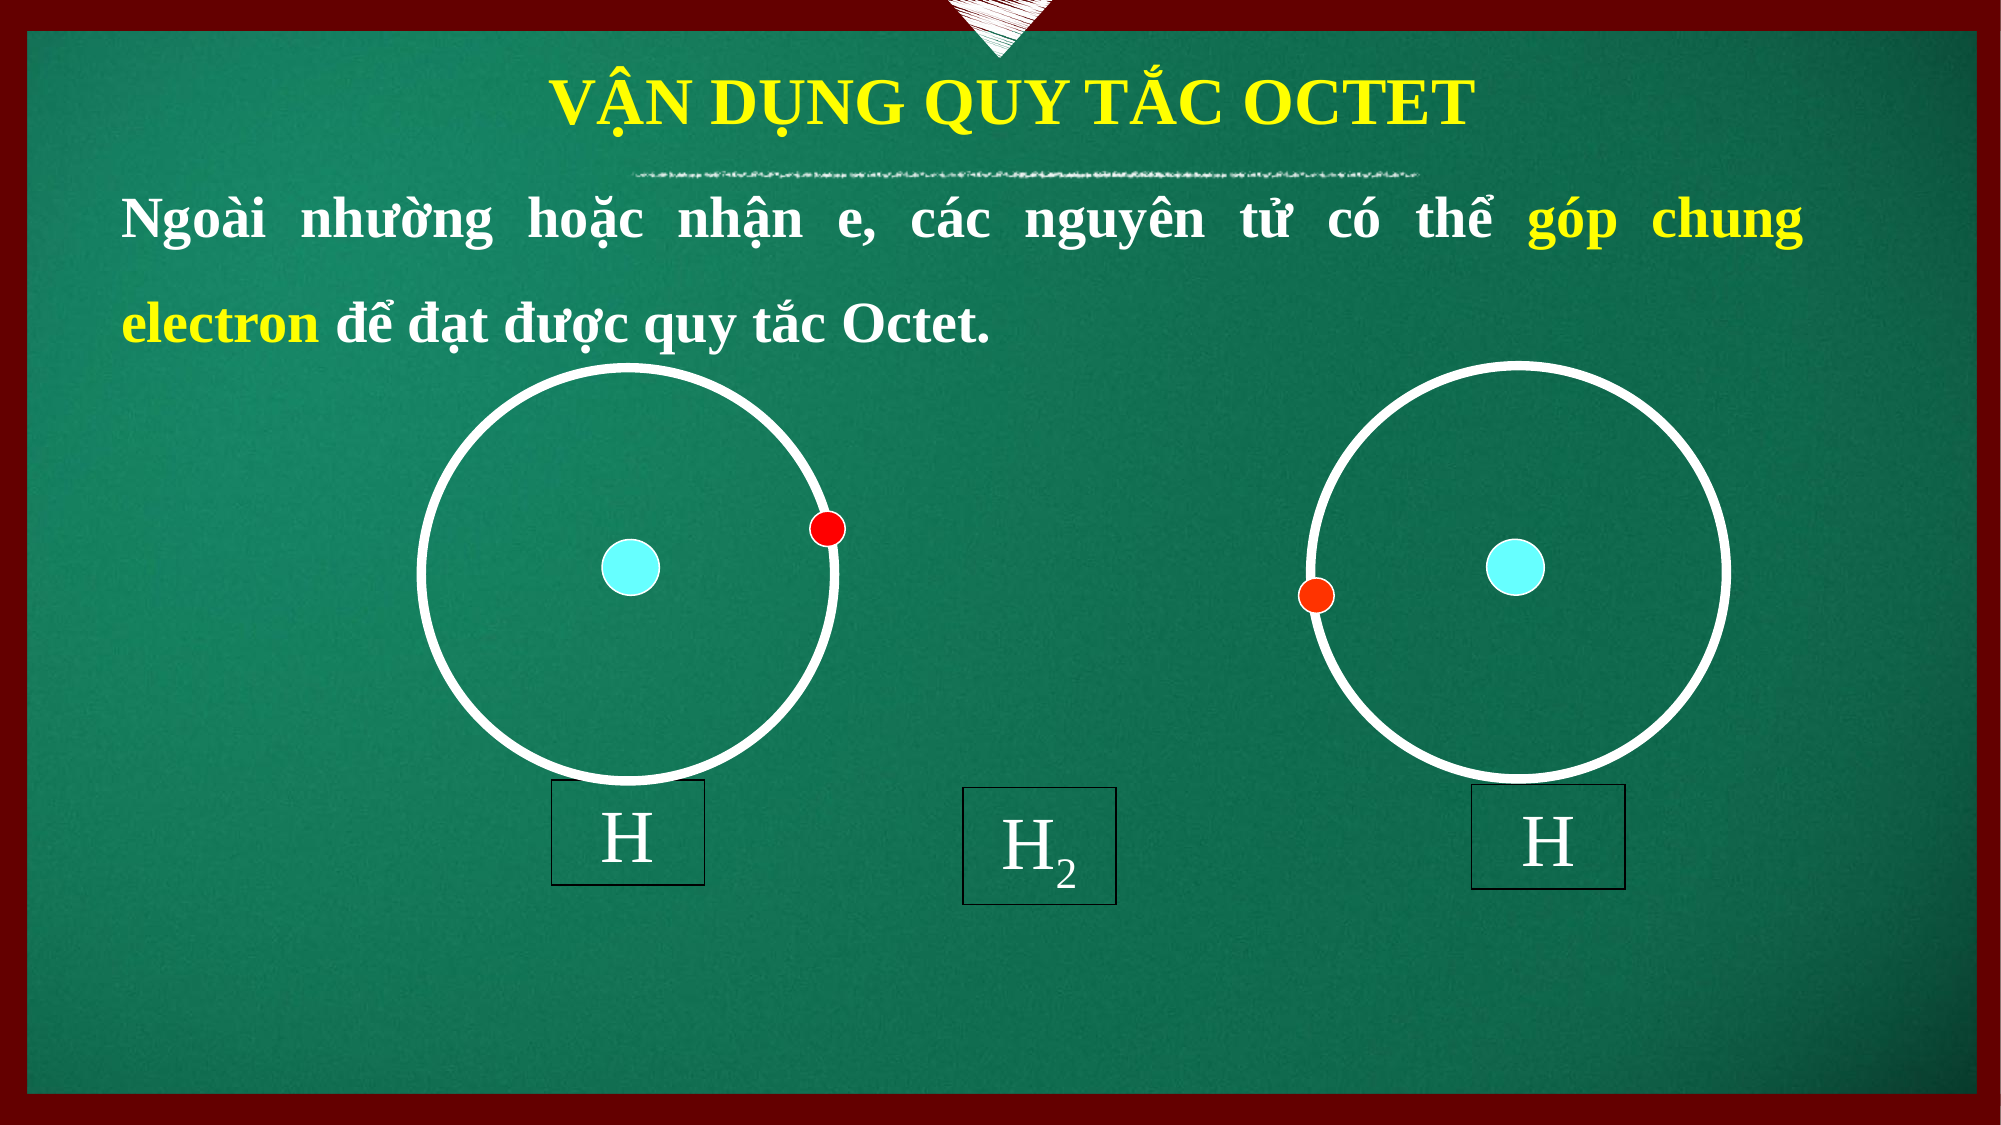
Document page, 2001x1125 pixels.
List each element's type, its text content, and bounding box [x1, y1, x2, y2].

text_box [946, 0, 1055, 50]
picture [610, 149, 1446, 202]
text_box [421, 367, 846, 782]
text_box H [551, 789, 705, 885]
text_box H [1471, 787, 1625, 890]
text_box Ngoài nhường hoặc nhận e, các nguyên tử có thể góp chung electron để đạt được quy tắc Octet. [106, 136, 1820, 362]
picture [28, 31, 1976, 1093]
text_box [1298, 365, 1727, 780]
text_box VẬN DỤNG QUY TẮC OCTET [533, 50, 1699, 136]
text_box H2 [962, 787, 1117, 905]
